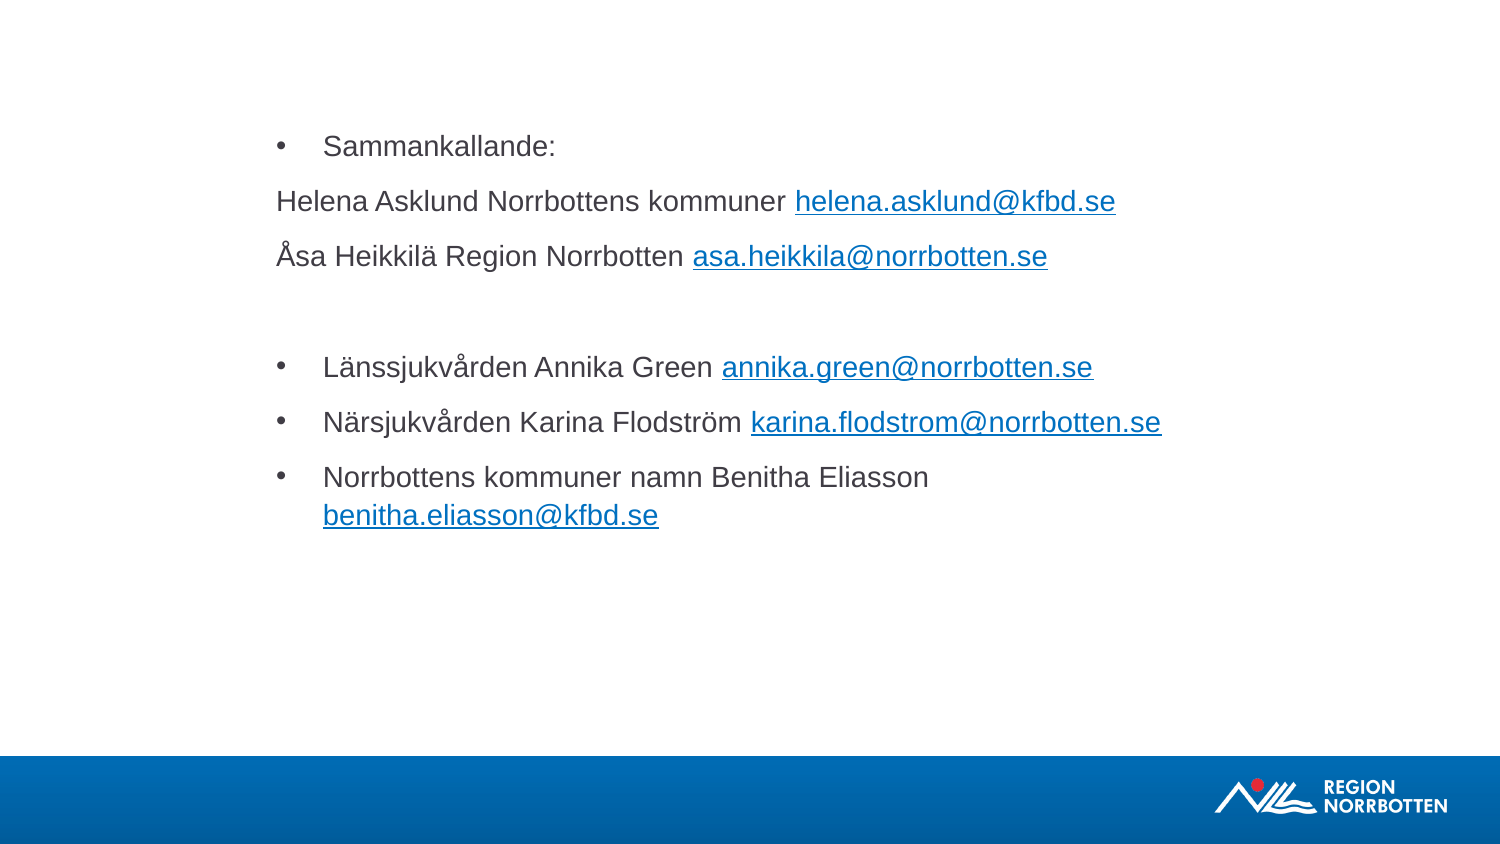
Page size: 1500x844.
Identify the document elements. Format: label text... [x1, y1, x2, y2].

picture [0, 756, 1500, 844]
list Sammankallande: Helena Asklund Norrbottens kommuner helena.asklund@kfbd.se Åsa Heikkilä Region Norrbotten asa.heikkila@norrbotten.se Länssjukvården Annika Green annika.green@norrbotten.se Närsjukvården Karina Flodström karina.flodstrom@norrbotten.se Norrbottens kommuner namn Benitha Eliasson benitha.eliasson@kfbd.se [261, 116, 1242, 753]
